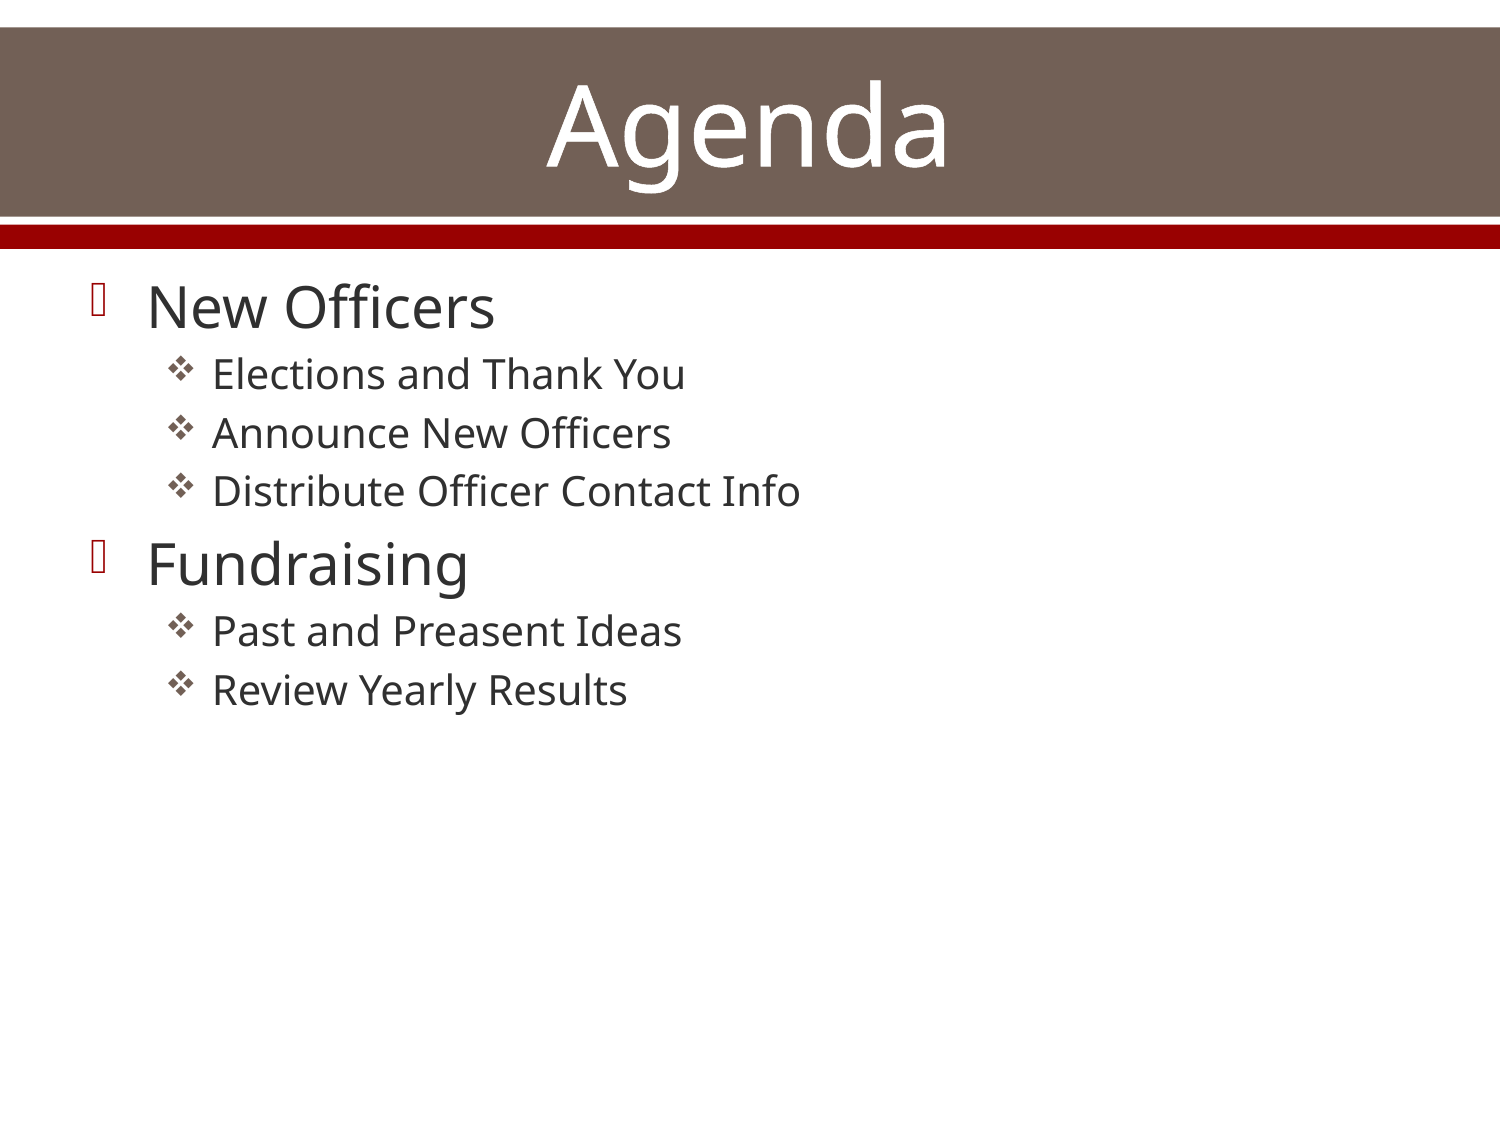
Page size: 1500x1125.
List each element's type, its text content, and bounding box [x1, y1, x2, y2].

list New Officers Elections and Thank You Announce New Officers Distribute Officer Contact Info Fundraising Past and Preasent Ideas Review Yearly Results [75, 262, 1425, 1005]
title Agenda [75, 29, 1425, 213]
